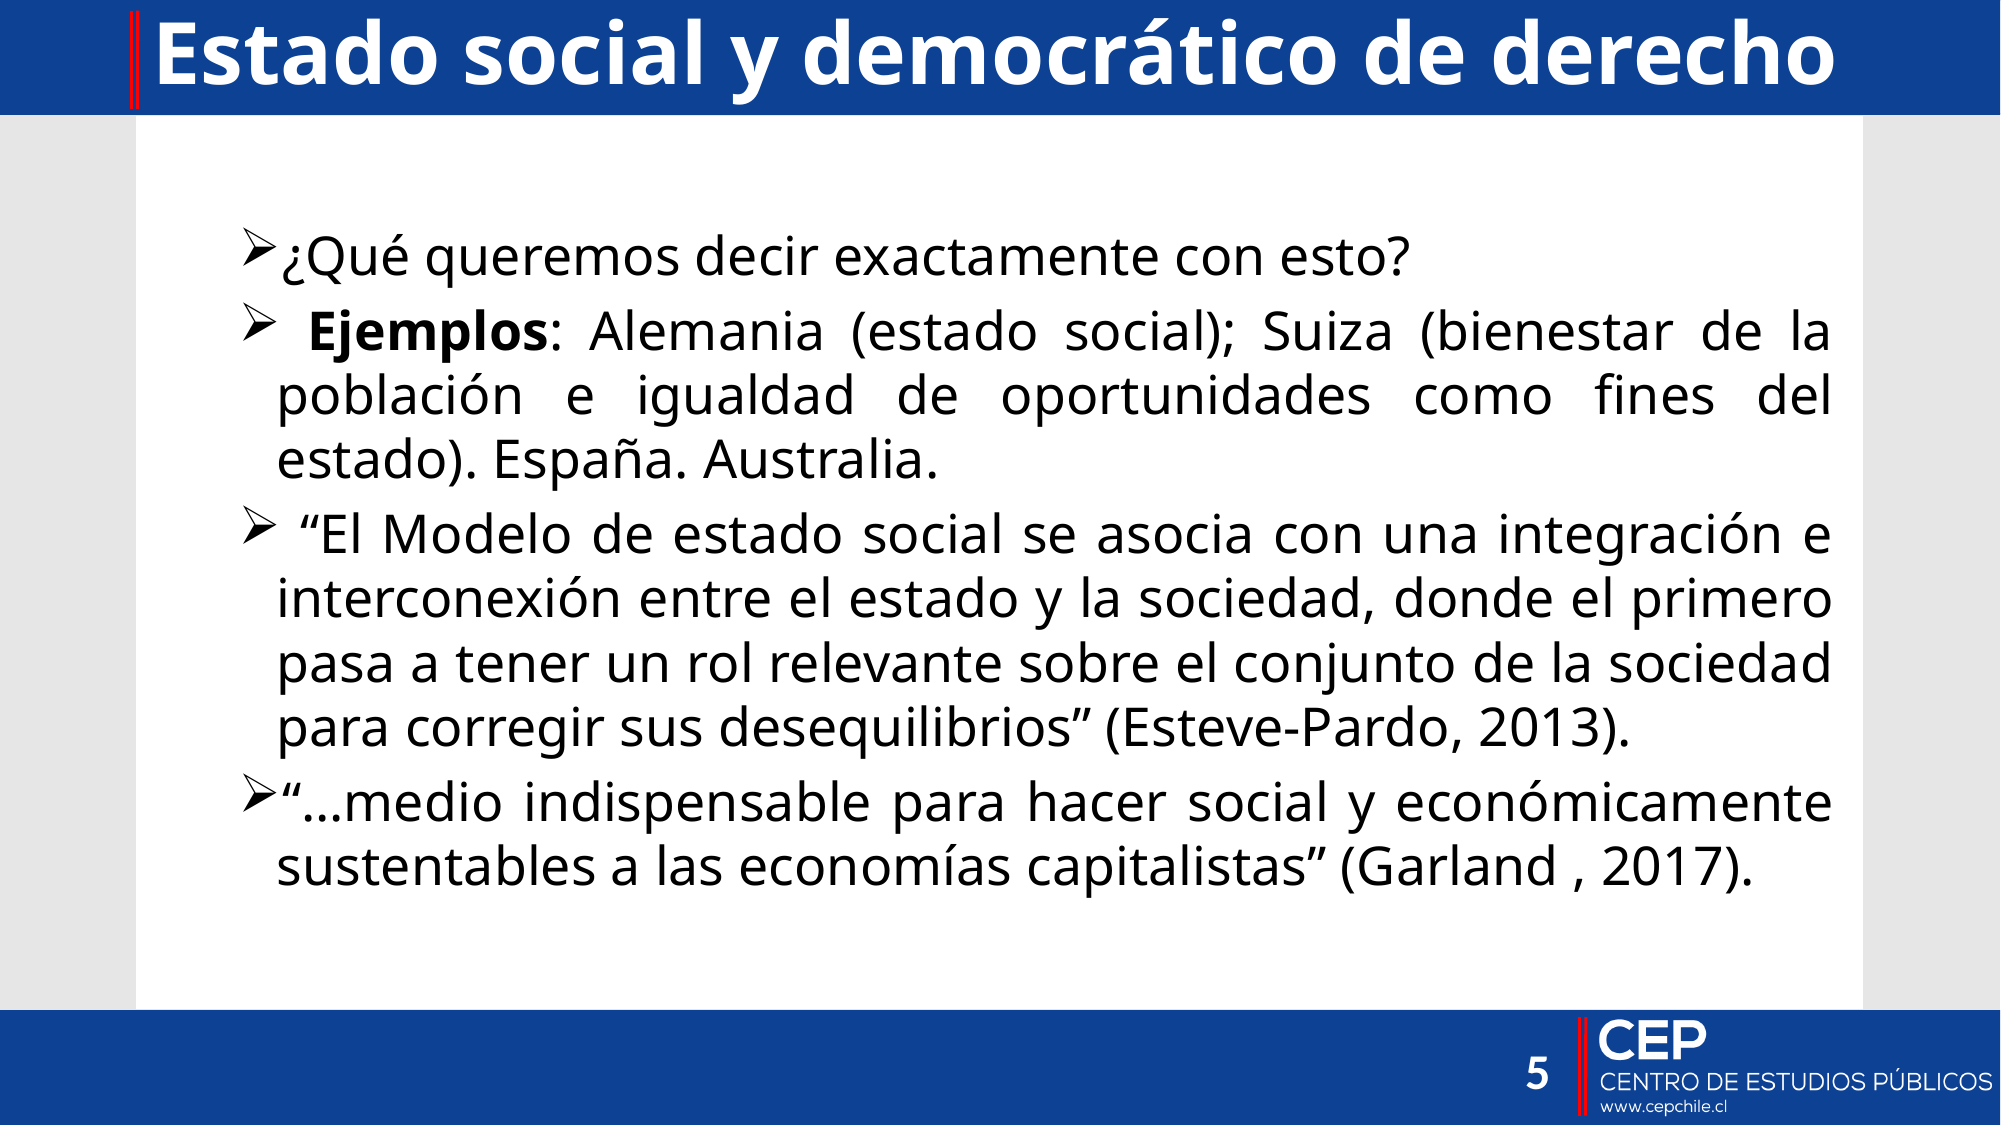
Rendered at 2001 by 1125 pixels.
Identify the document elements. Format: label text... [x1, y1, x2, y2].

picture [1564, 1005, 2001, 1125]
slide_number 5 [1115, 1039, 1566, 1100]
title Estado social y democrático de derecho [137, 0, 1863, 115]
list ¿Qué queremos decir exactamente con esto? Ejemplos: Alemania (estado social); Suiza (bienestar de la población e igualdad de oportunidades como fines del estado). España. Australia. “El Modelo de estado social se asocia con una integración e interconexión entre el estado y la sociedad, donde el primero pasa a tener un rol relevante sobre el conjunto de la sociedad para corregir sus desequilibrios” (Esteve-Pardo, 2013). “…medio indispensable para hacer social y económicamente sustentables a las economías capitalistas” (Garland , 2017). [150, 139, 1850, 964]
